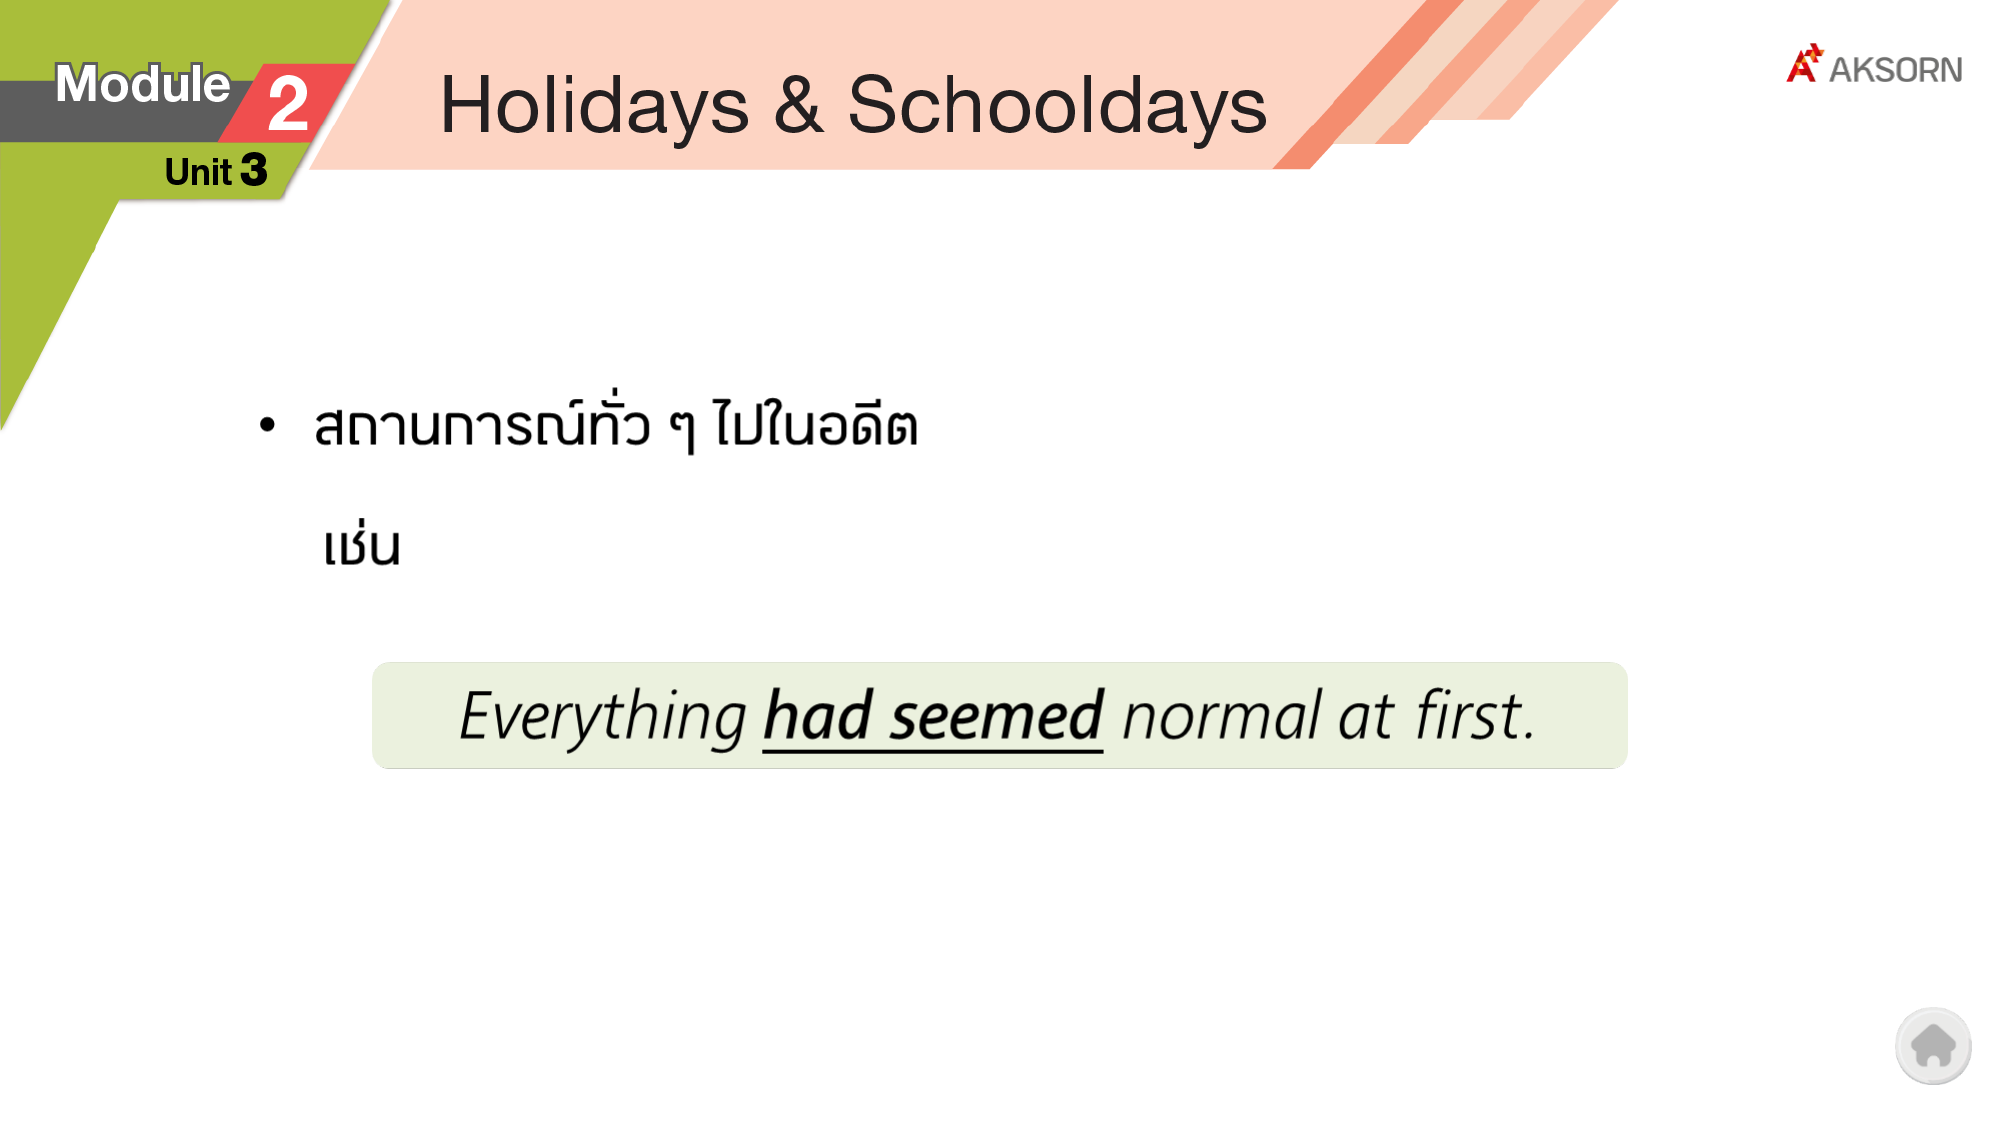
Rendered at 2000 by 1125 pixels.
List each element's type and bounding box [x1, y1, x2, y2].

picture [1895, 1007, 1972, 1085]
picture [371, 654, 1628, 796]
picture [0, 0, 2000, 624]
